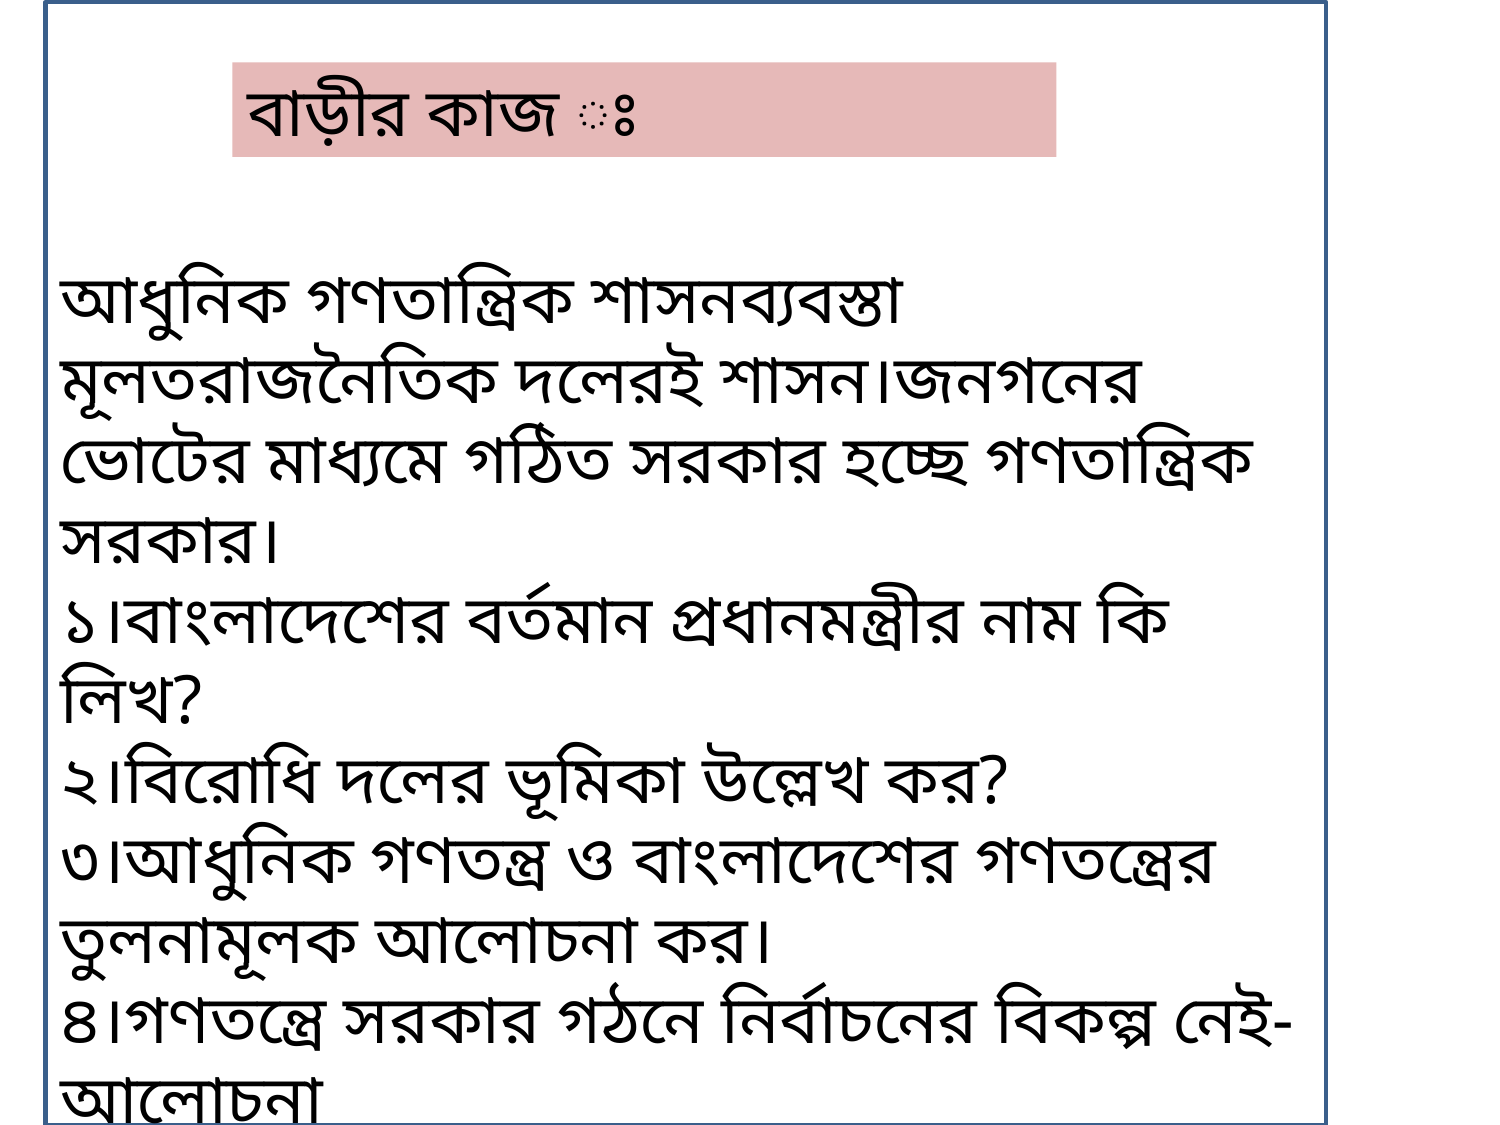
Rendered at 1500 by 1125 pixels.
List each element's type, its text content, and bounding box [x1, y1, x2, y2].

text_box আধুনিক গণতান্ত্রিক শাসনব্যবস্তা মূলতরাজনৈতিক দলেরই শাসন।জনগনের ভোটের মাধ্যমে গঠিত সরকার হচ্ছে গণতান্ত্রিক সরকার। ১।বাংলাদেশের বর্তমান প্রধানমন্ত্রীর নাম কি লিখ? ২।বিরোধি দলের ভূমিকা উল্লেখ কর? ৩।আধুনিক গণতন্ত্র ও বাংলাদেশের গণতন্ত্রের তুলনামূলক আলোচনা কর। ৪।গণতন্ত্রে সরকার গঠনে নির্বাচনের বিকল্প নেই-আলোচনা কর। [45, 249, 1327, 1125]
text_box [43, 0, 1328, 1125]
